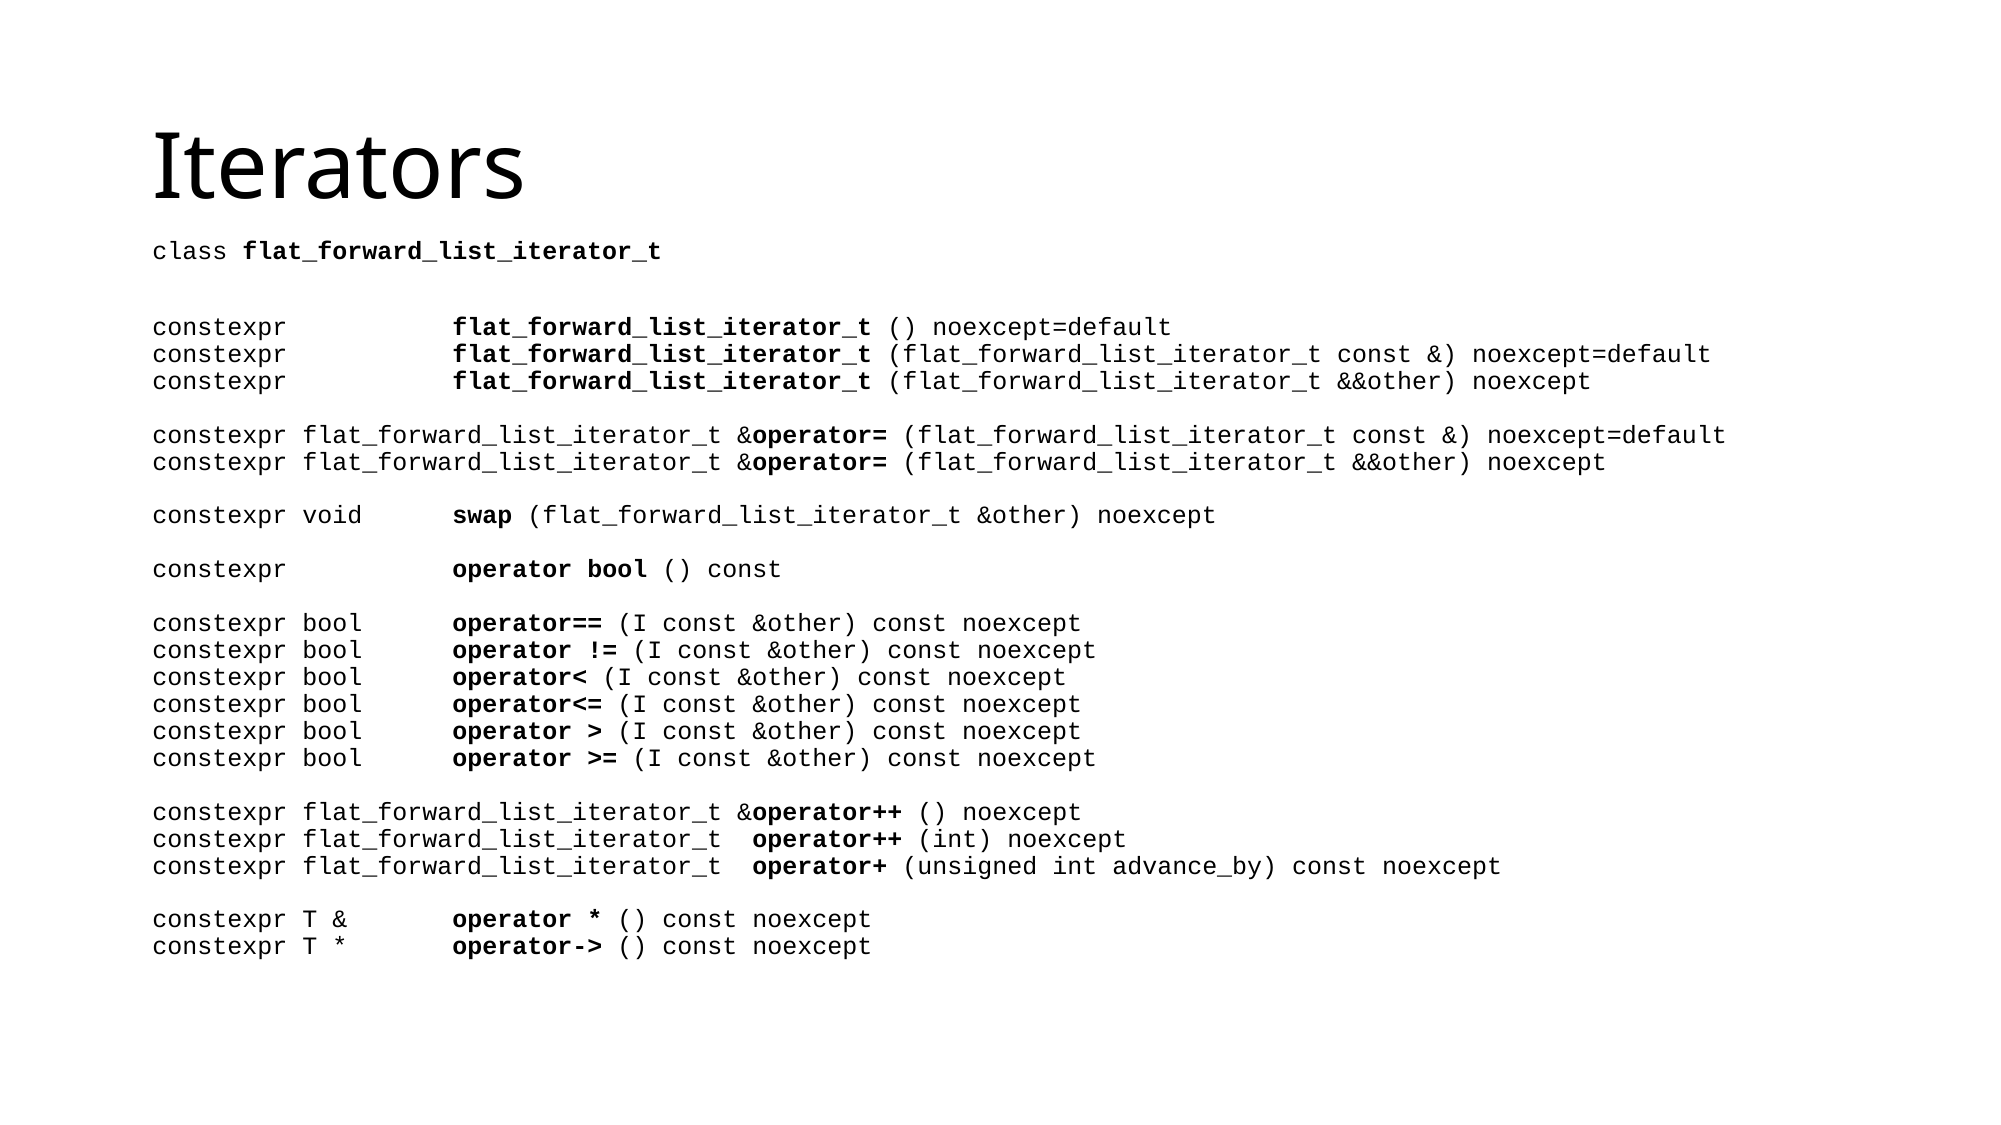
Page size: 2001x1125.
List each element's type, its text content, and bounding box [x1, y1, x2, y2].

list class flat_forward_list_iterator_t constexpr flat_forward_list_iterator_t () noexcept=default constexpr flat_forward_list_iterator_t (flat_forward_list_iterator_t const &) noexcept=default constexpr flat_forward_list_iterator_t (flat_forward_list_iterator_t &&other) noexcept constexpr flat_forward_list_iterator_t &operator= (flat_forward_list_iterator_t const &) noexcept=default constexpr flat_forward_list_iterator_t &operator= (flat_forward_list_iterator_t &&other) noexcept constexpr void swap (flat_forward_list_iterator_t &other) noexcept constexpr operator bool () const constexpr bool operator== (I const &other) const noexcept constexpr bool operator != (I const &other) const noexcept constexpr bool operator< (I const &other) const noexcept constexpr bool operator<= (I const &other) const noexcept constexpr bool operator > (I const &other) const noexcept constexpr bool operator >= (I const &other) const noexcept constexpr flat_forward_list_iterator_t &operator++ () noexcept constexpr flat_forward_list_iterator_t operator++ (int) noexcept constexpr flat_forward_list_iterator_t operator+ (unsigned int advance_by) const noexcept constexpr T & operator * () const noexcept constexpr T * operator-> () const noexcept [137, 230, 1758, 1014]
title Iterators [137, 59, 1863, 278]
